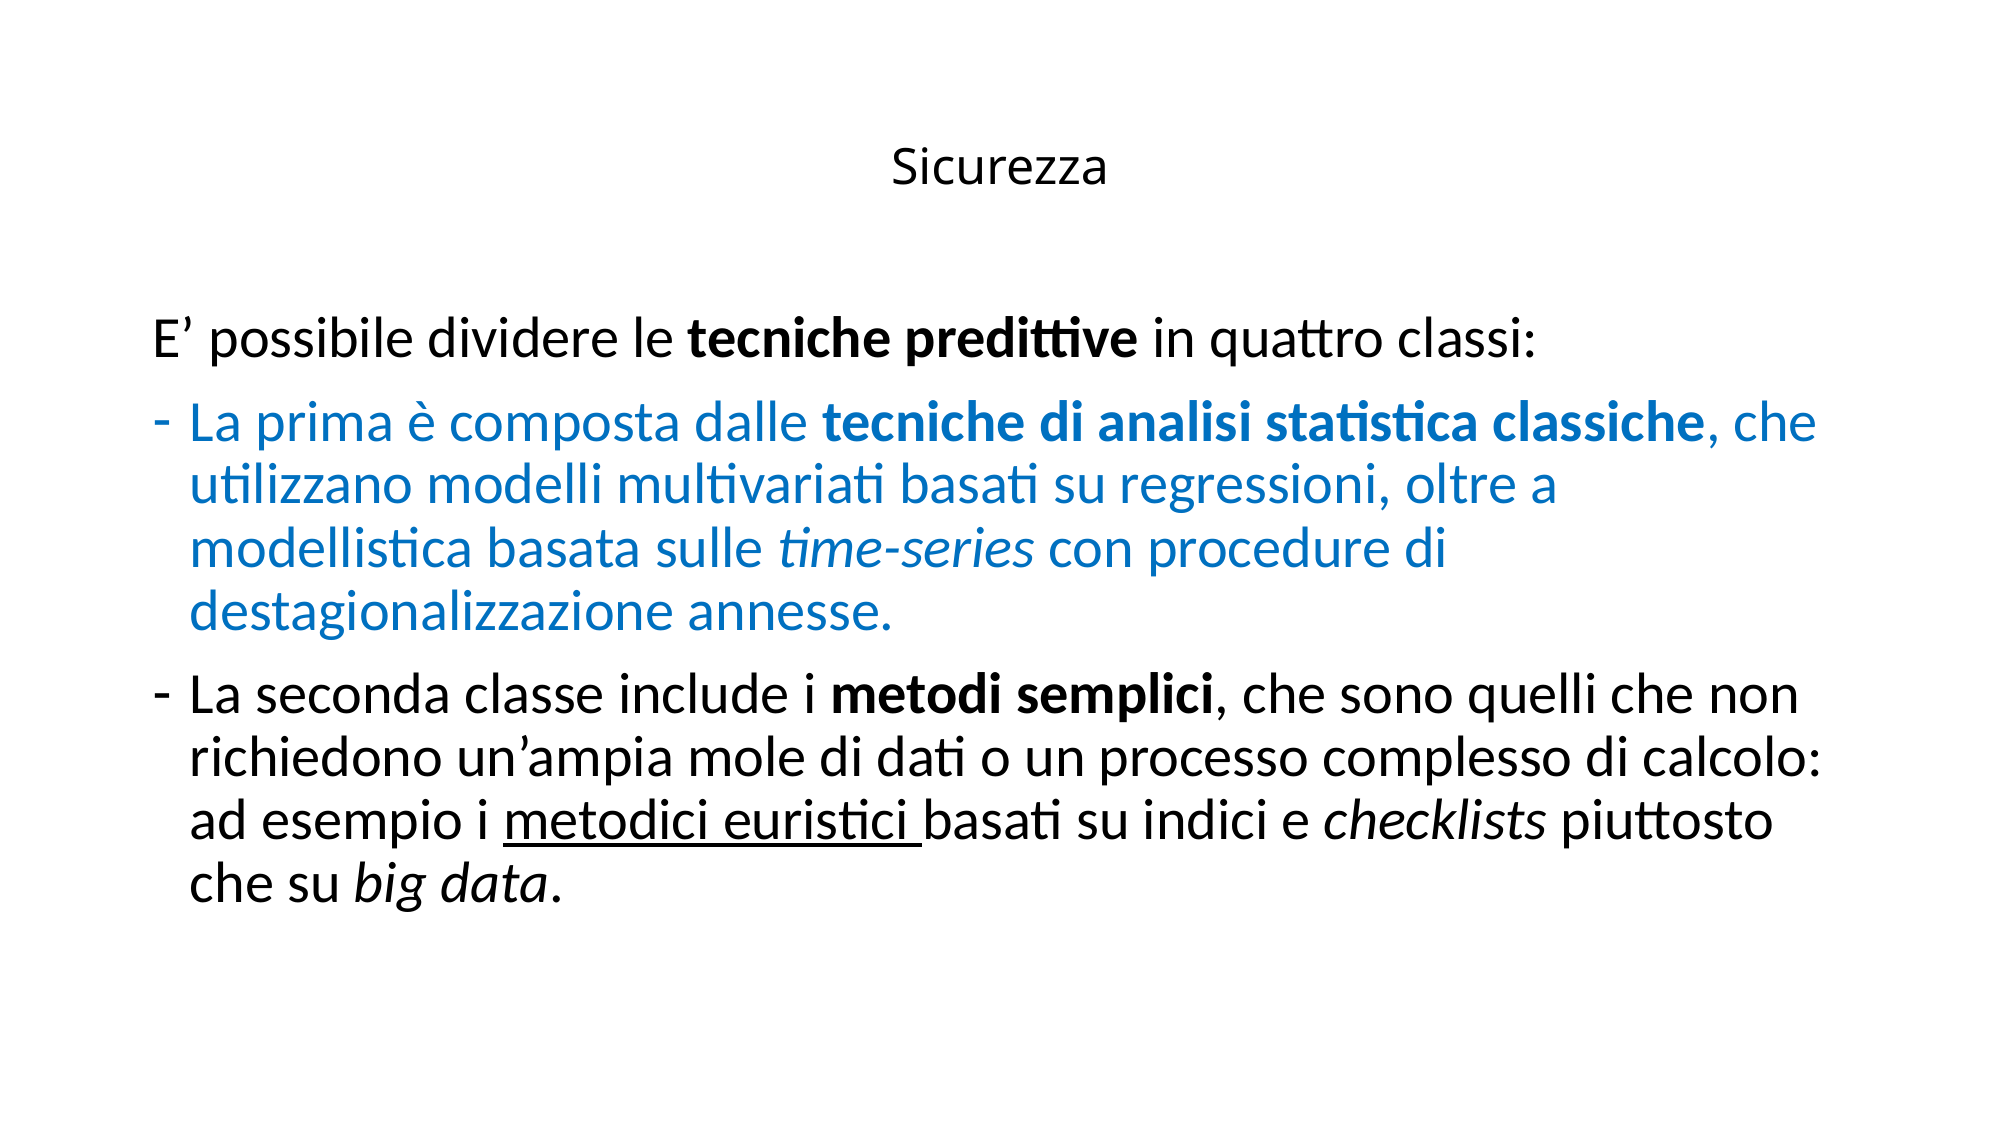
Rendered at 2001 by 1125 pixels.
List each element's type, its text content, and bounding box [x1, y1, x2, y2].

list E’ possibile dividere le tecniche predittive in quattro classi: La prima è composta dalle tecniche di analisi statistica classiche, che utilizzano modelli multivariati basati su regressioni, oltre a modellistica basata sulle time-series con procedure di destagionalizzazione annesse. La seconda classe include i metodi semplici, che sono quelli che non richiedono un’ampia mole di dati o un processo complesso di calcolo: ad esempio i metodici euristici basati su indici e checklists piuttosto che su big data. [137, 299, 1863, 1014]
title Sicurezza [137, 59, 1863, 278]
